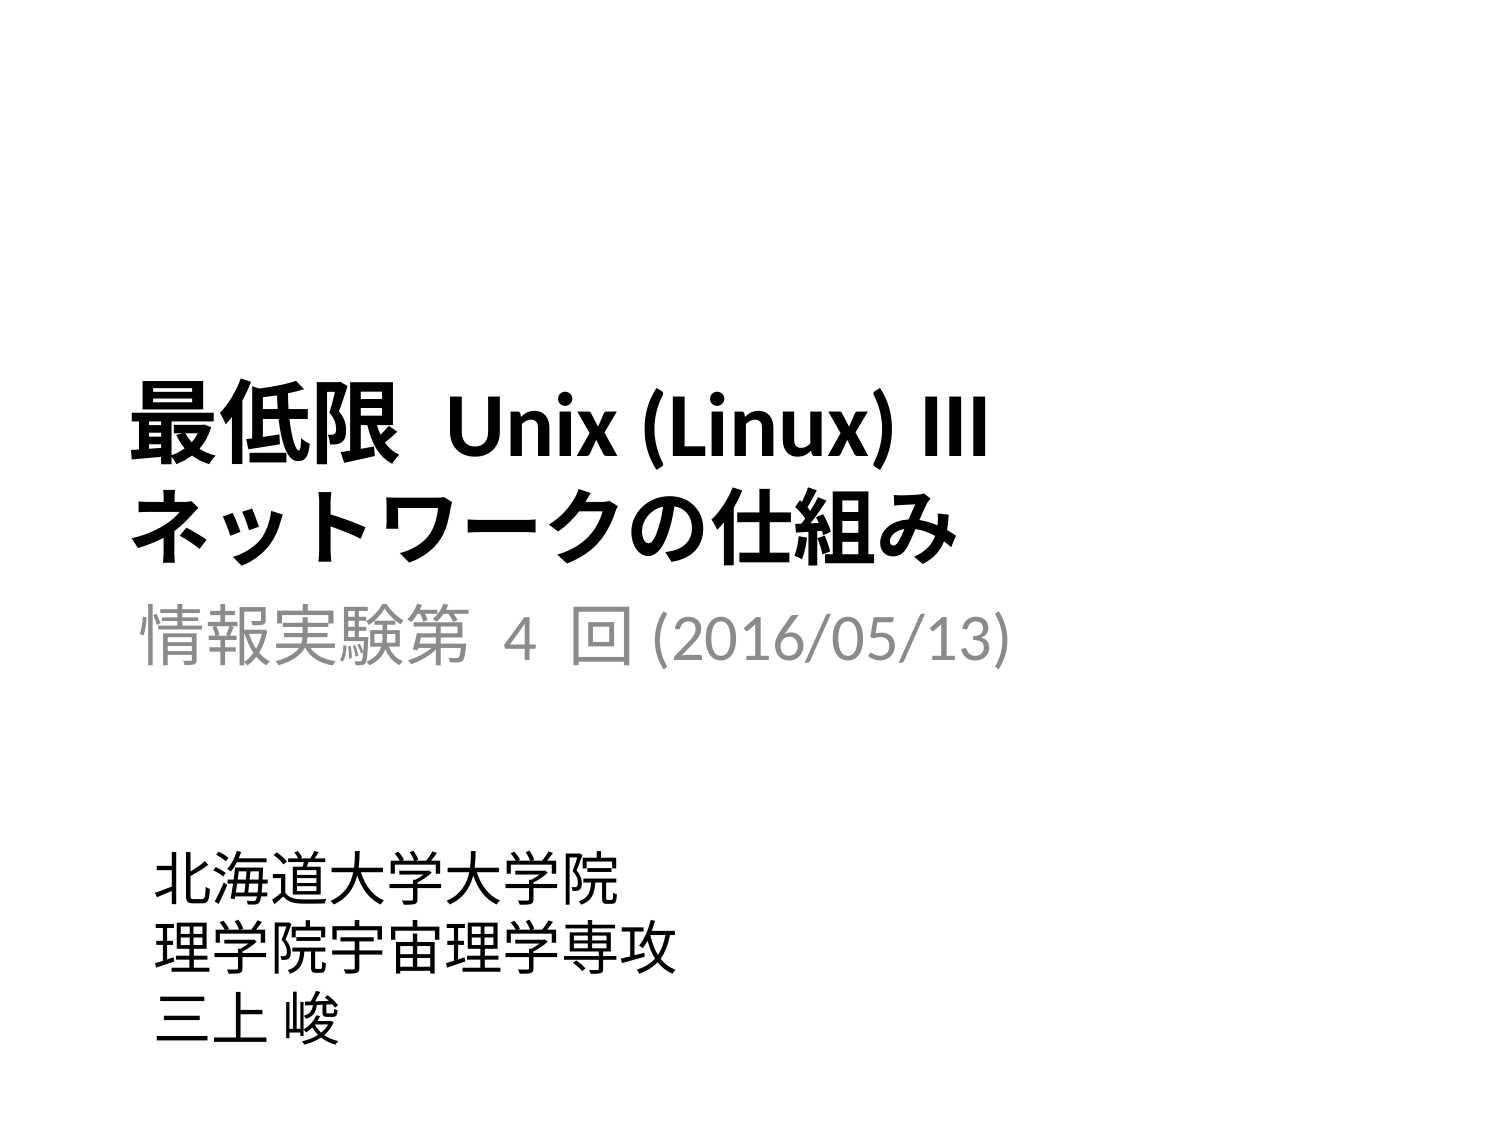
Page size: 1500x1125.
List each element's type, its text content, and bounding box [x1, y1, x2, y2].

title 最低限 Unix (Linux) III ネットワークの仕組み [112, 349, 1388, 591]
text_box 北海道大学大学院 理学院宇宙理学専攻 三上 峻 [138, 834, 693, 1105]
subtitle 情報実験第 4 回(2016/05/13) [123, 586, 1174, 874]
